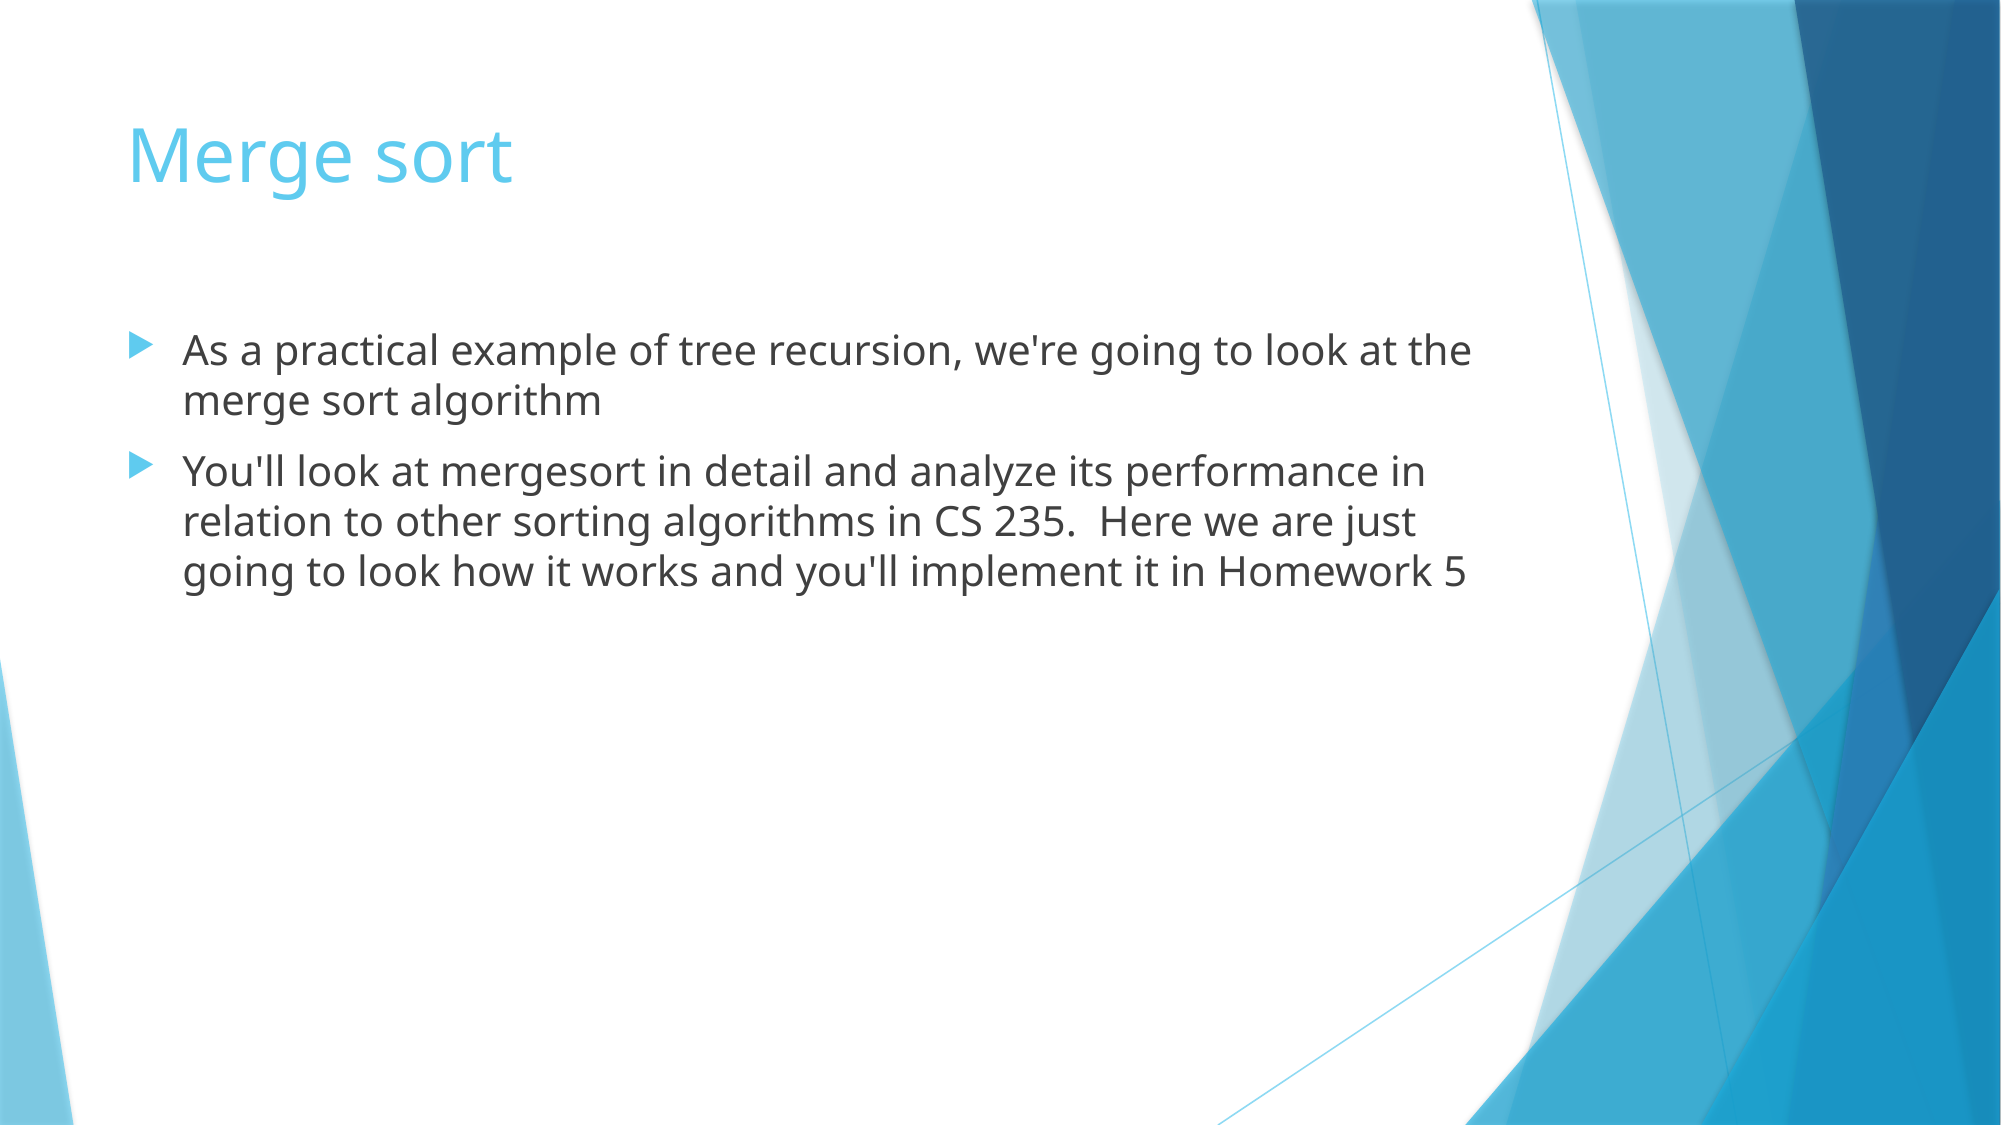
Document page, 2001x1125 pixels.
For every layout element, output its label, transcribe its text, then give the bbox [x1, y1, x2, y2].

list As a practical example of tree recursion, we're going to look at the merge sort algorithm You'll look at mergesort in detail and analyze its performance in relation to other sorting algorithms in CS 235. Here we are just going to look how it works and you'll implement it in Homework 5 [111, 316, 1522, 991]
title Merge sort [111, 99, 1522, 316]
